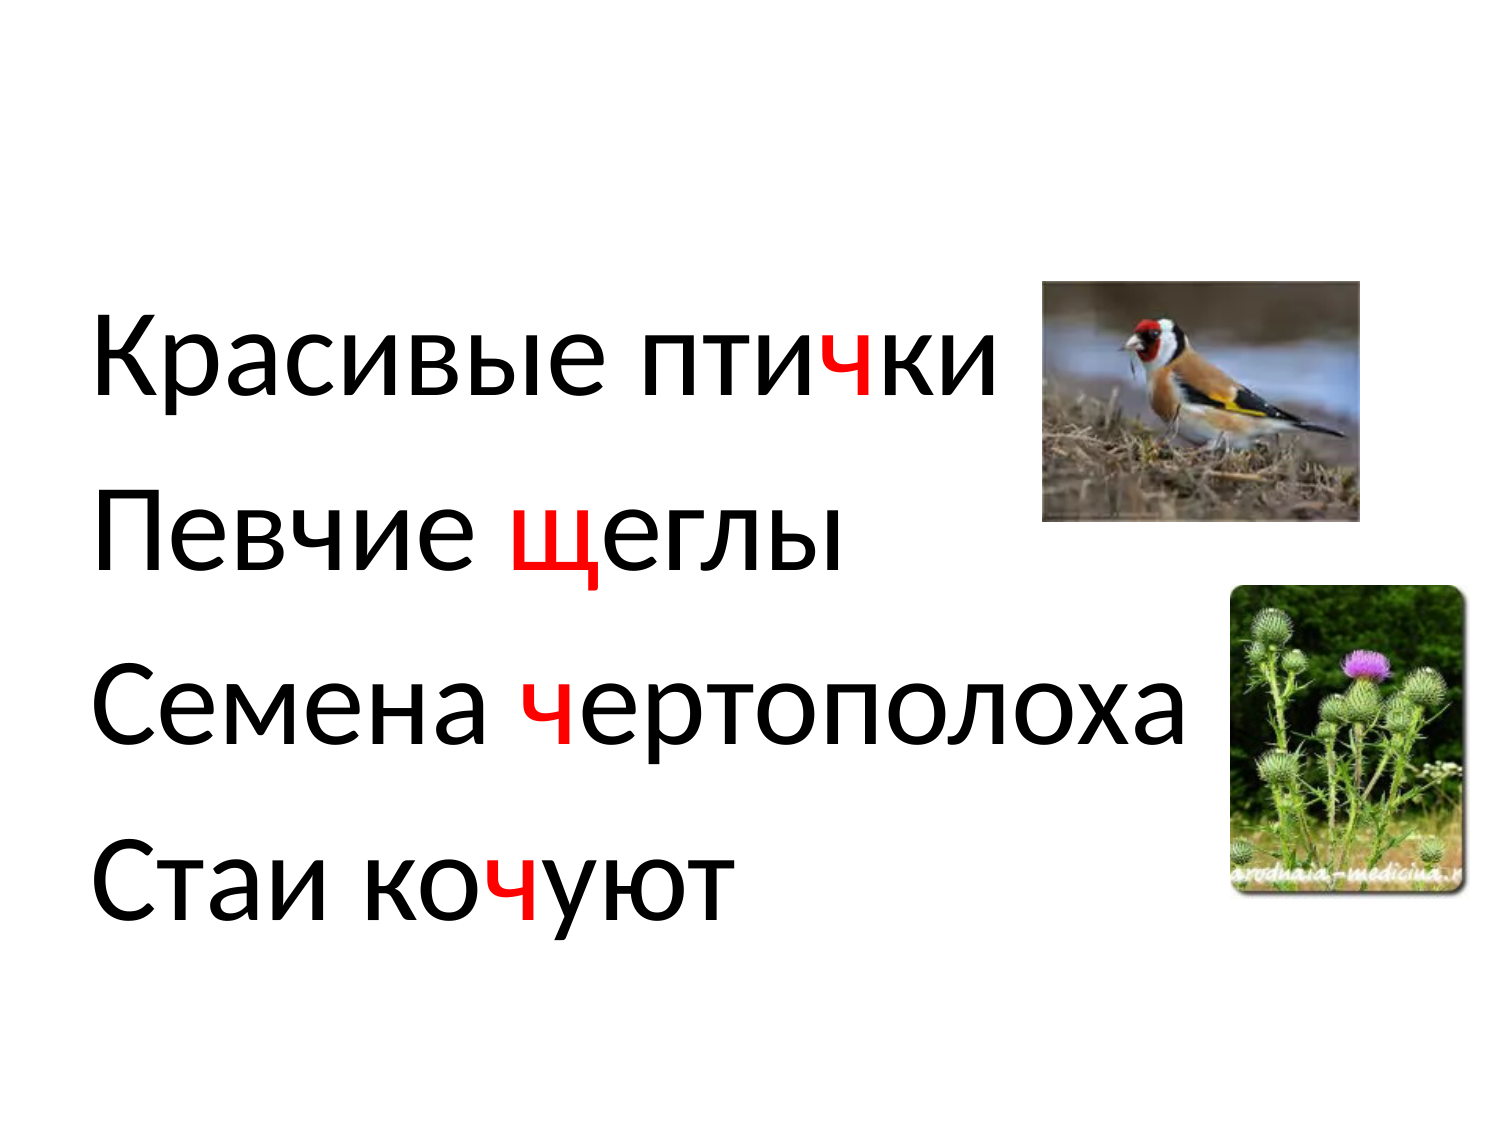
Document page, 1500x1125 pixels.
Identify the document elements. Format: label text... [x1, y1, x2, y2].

picture [1042, 280, 1360, 523]
picture [1230, 585, 1470, 899]
list Красивые птички Певчие щеглы Семена чертополоха Стаи кочуют [75, 262, 1425, 1005]
